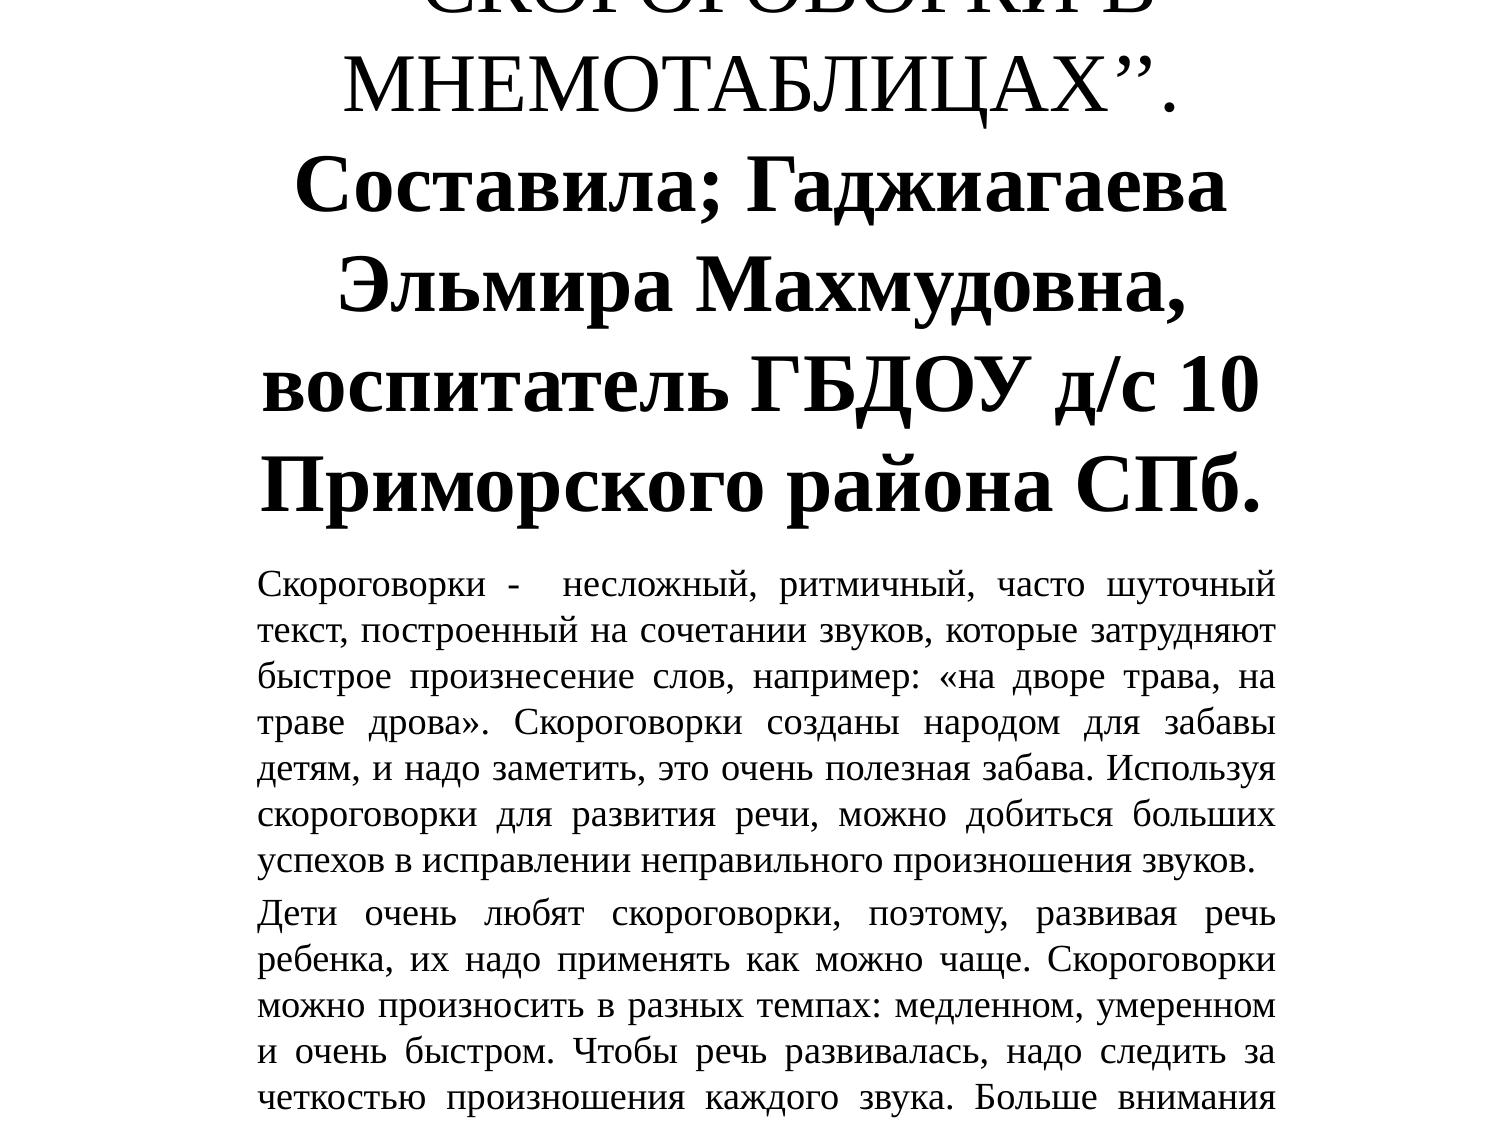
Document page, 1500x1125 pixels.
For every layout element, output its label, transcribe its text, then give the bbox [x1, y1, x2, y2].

subtitle Скороговорки - несложный, ритмичный, часто шуточный текст, построенный на сочетании звуков, которые затрудняют быстрое произнесение слов, например: «на дворе трава, на траве дрова». Скороговорки созданы народом для забавы детям, и надо заметить, это очень полезная забава. Используя скороговорки для развития речи, можно добиться больших успехов в исправлении неправильного произношения звуков. Дети очень любят скороговорки, поэтому, развивая речь ребенка, их надо применять как можно чаще. Скороговорки можно произносить в разных темпах: медленном, умеренном и очень быстром. Чтобы речь развивалась, надо следить за четкостью произношения каждого звука. Больше внимания уделяется, тем скороговоркам, в которых есть звуки, вызывающие затруднения произношения у ребенка. [241, 550, 1293, 1125]
title ПРЕЗЕНТАЦИЯ НА ТЕМУ; ‘’CКОРОГОВОРКИ В МНЕМОТАБЛИЦАХ’’. Составила; Гаджиагаева Эльмира Махмудовна, воспитатель ГБДОУ д/c 10 Приморского района СПб. [123, 66, 1400, 292]
